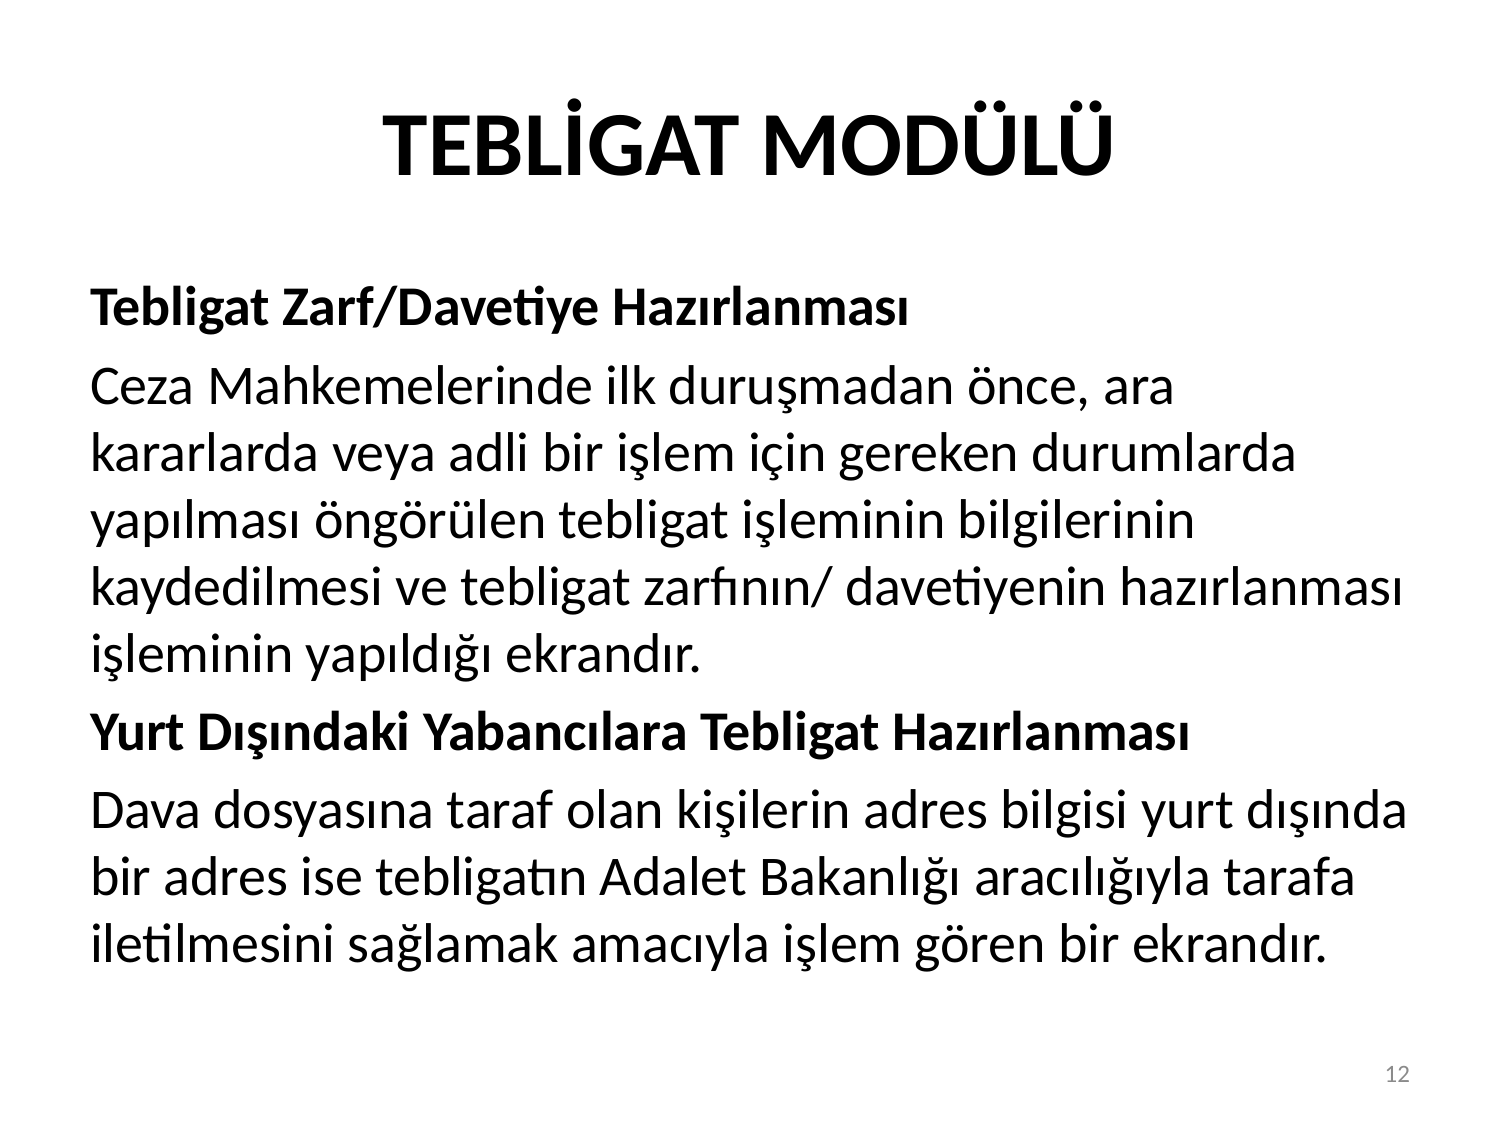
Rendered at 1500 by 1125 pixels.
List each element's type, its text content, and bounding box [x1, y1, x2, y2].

list Tebligat Zarf/Davetiye Hazırlanması Ceza Mahkemelerinde ilk duruşmadan önce, ara kararlarda veya adli bir işlem için gereken durumlarda yapılması öngörülen tebligat işleminin bilgilerinin kaydedilmesi ve tebligat zarfının/ davetiyenin hazırlanması işleminin yapıldığı ekrandır. Yurt Dışındaki Yabancılara Tebligat Hazırlanması Dava dosyasına taraf olan kişilerin adres bilgisi yurt dışında bir adres ise tebligatın Adalet Bakanlığı aracılığıyla tarafa iletilmesini sağlamak amacıyla işlem gören bir ekrandır. [75, 262, 1425, 1005]
title TEBLİGAT MODÜLÜ [75, 45, 1425, 233]
slide_number 12 [1074, 1042, 1425, 1103]
